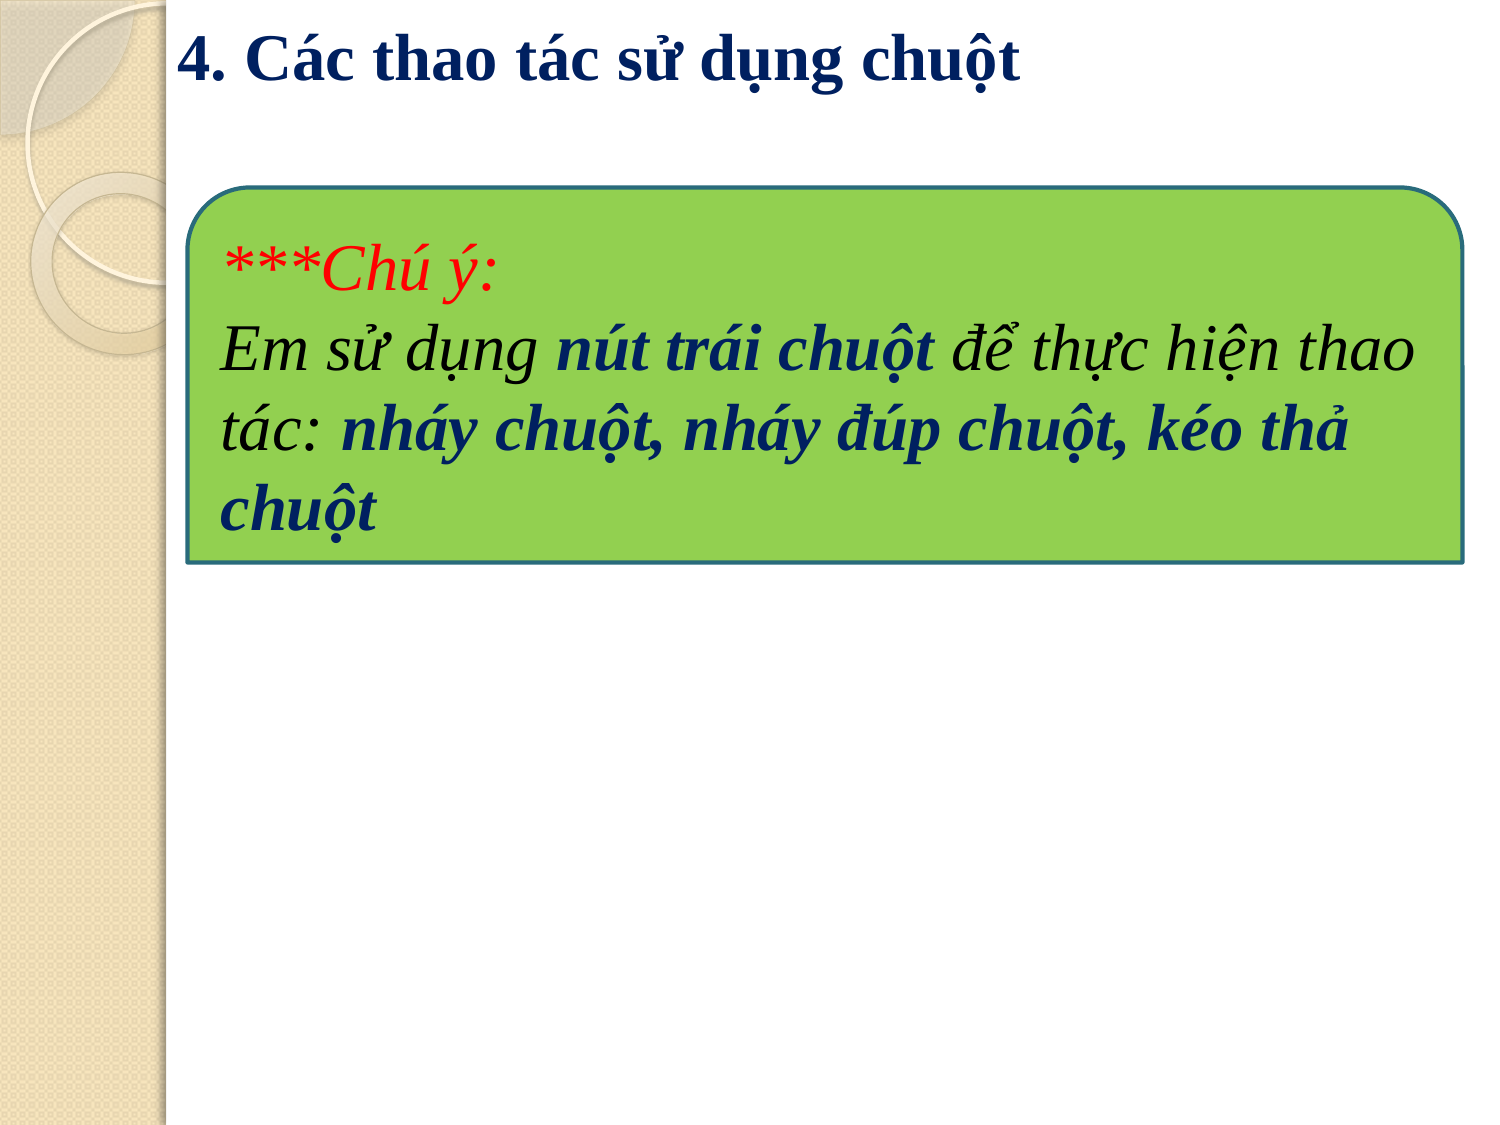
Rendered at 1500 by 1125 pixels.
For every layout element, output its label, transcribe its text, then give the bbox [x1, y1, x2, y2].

text_box ***Chú ý: Em sử dụng nút trái chuột để thực hiện thao tác: nháy chuột, nháy đúp chuột, kéo thả chuột [185, 185, 1465, 565]
text_box 4. Các thao tác sử dụng chuột [162, 6, 1213, 101]
